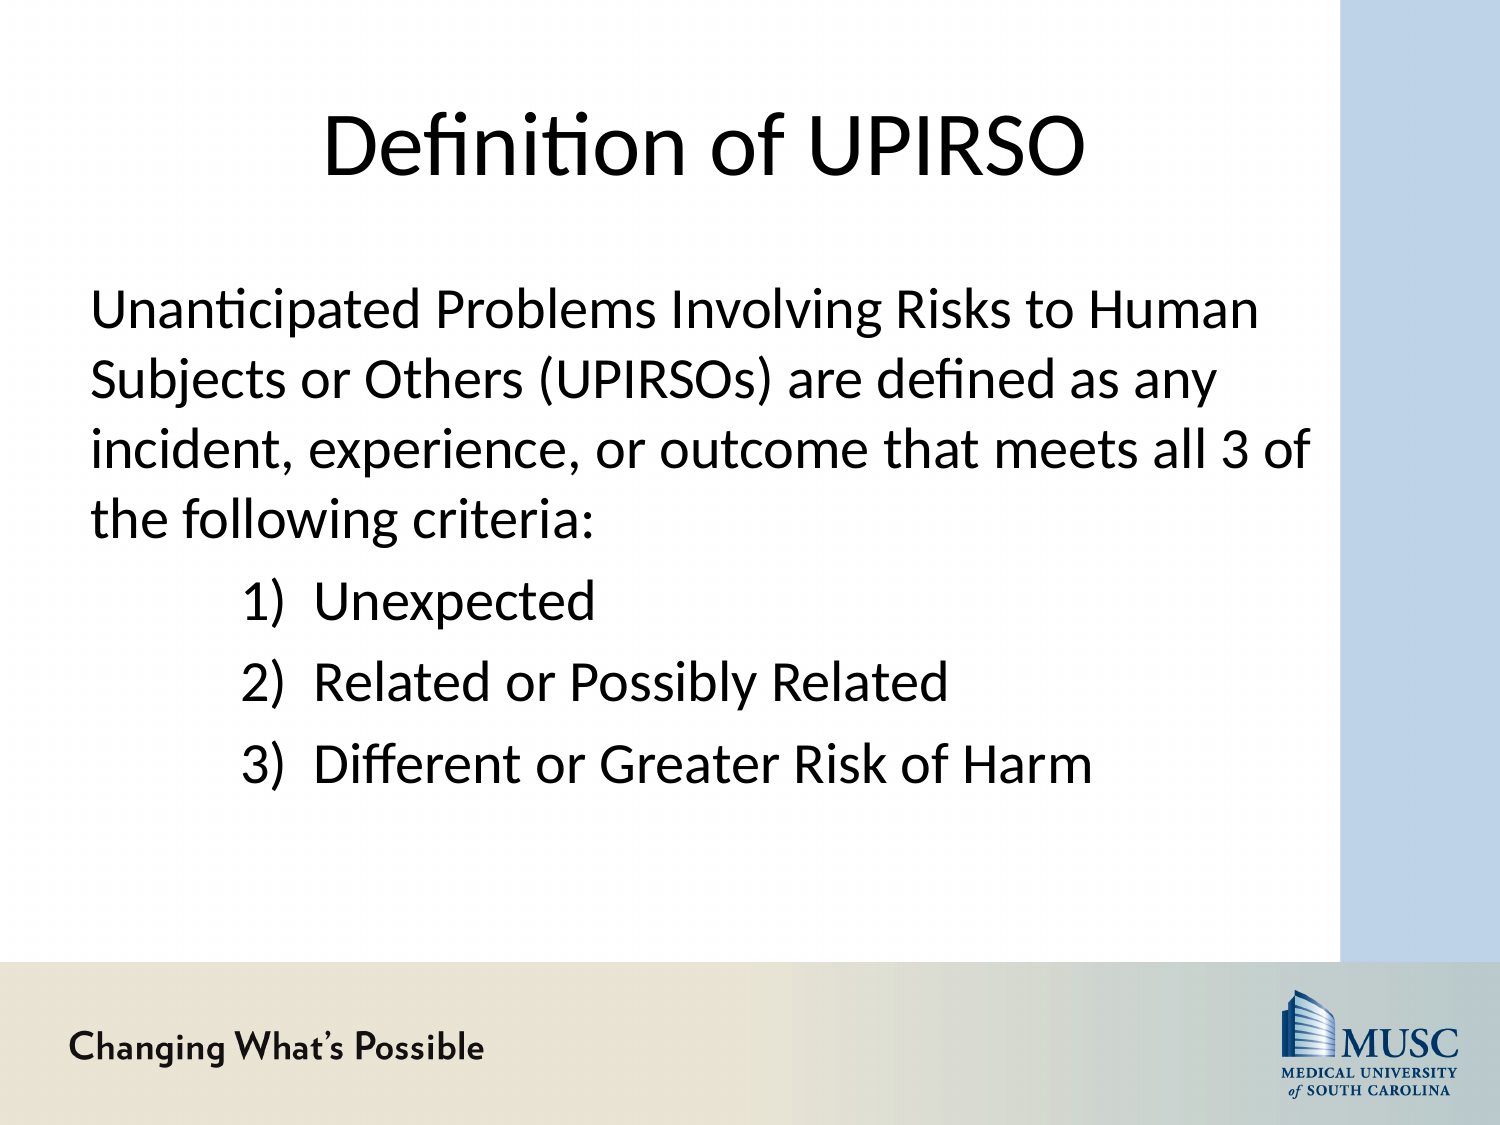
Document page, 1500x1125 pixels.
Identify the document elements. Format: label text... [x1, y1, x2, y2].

picture [0, 0, 1500, 1125]
list Unanticipated Problems Involving Risks to Human Subjects or Others (UPIRSOs) are defined as any incident, experience, or outcome that meets all 3 of the following criteria: 1) Unexpected 2) Related or Possibly Related 3) Different or Greater Risk of Harm [75, 262, 1335, 1005]
title Definition of UPIRSO [75, 45, 1335, 233]
